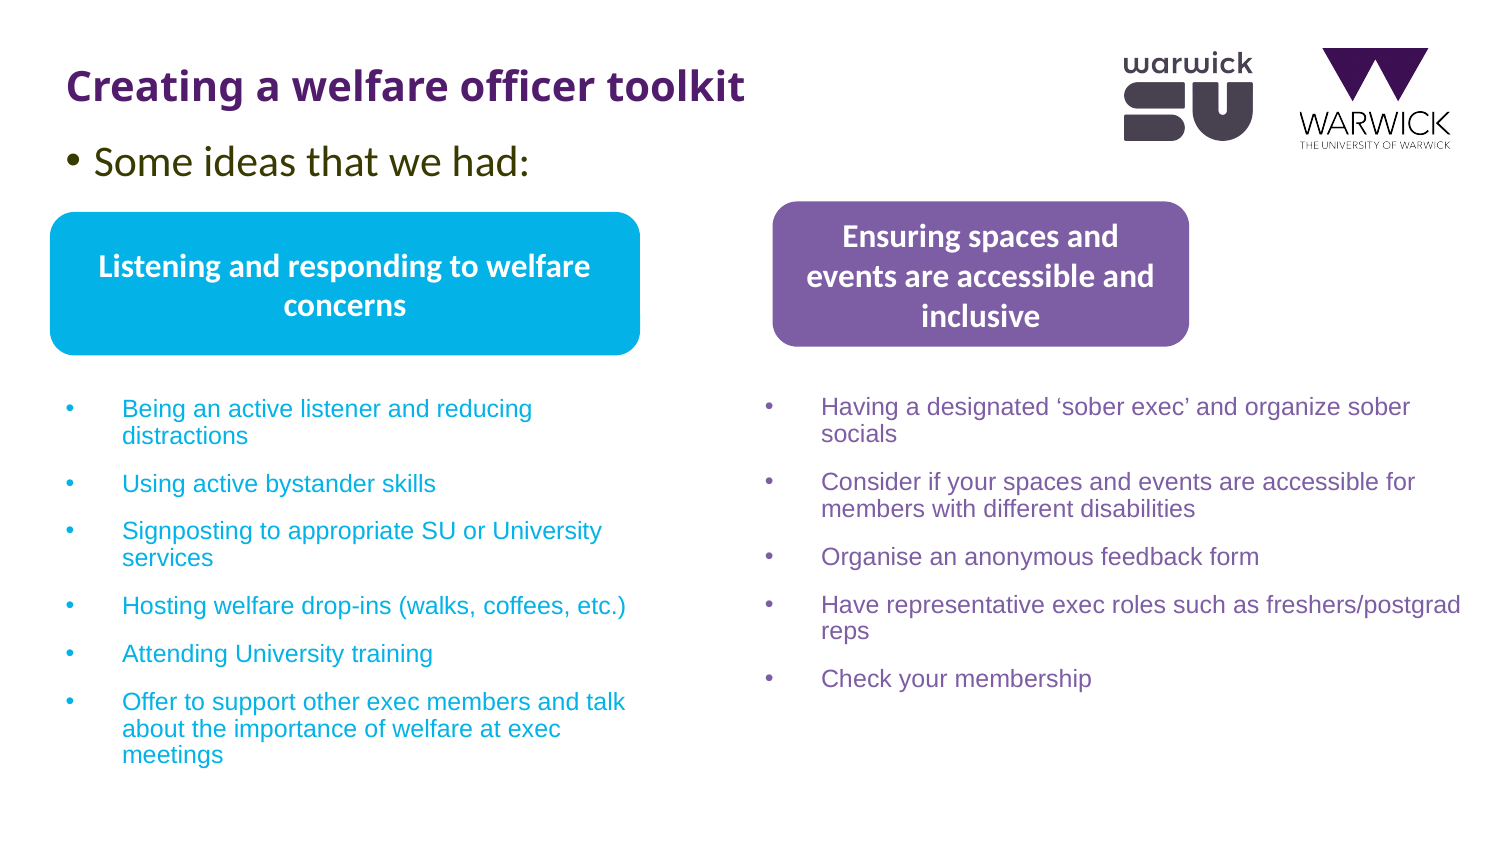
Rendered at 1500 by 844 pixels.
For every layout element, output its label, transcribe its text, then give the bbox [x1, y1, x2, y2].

picture [1299, 48, 1451, 149]
text_box Being an active listener and reducing distractions Using active bystander skills Signposting to appropriate SU or University services Hosting welfare drop-ins (walks, coffees, etc.) Attending University training Offer to support other exec members and talk about the importance of welfare at exec meetings [50, 388, 675, 819]
title Creating a welfare officer toolkit [50, 58, 1016, 122]
text_box Listening and responding to welfare concerns [49, 211, 641, 356]
picture [1124, 51, 1253, 141]
text_box Having a designated ‘sober exec’ and organize sober socials Consider if your spaces and events are accessible for members with different disabilities Organise an anonymous feedback form Have representative exec roles such as freshers/postgrad reps Check your membership [749, 386, 1498, 844]
text_box Ensuring spaces and events are accessible and inclusive [772, 201, 1190, 347]
list Some ideas that we had: [50, 131, 1016, 194]
